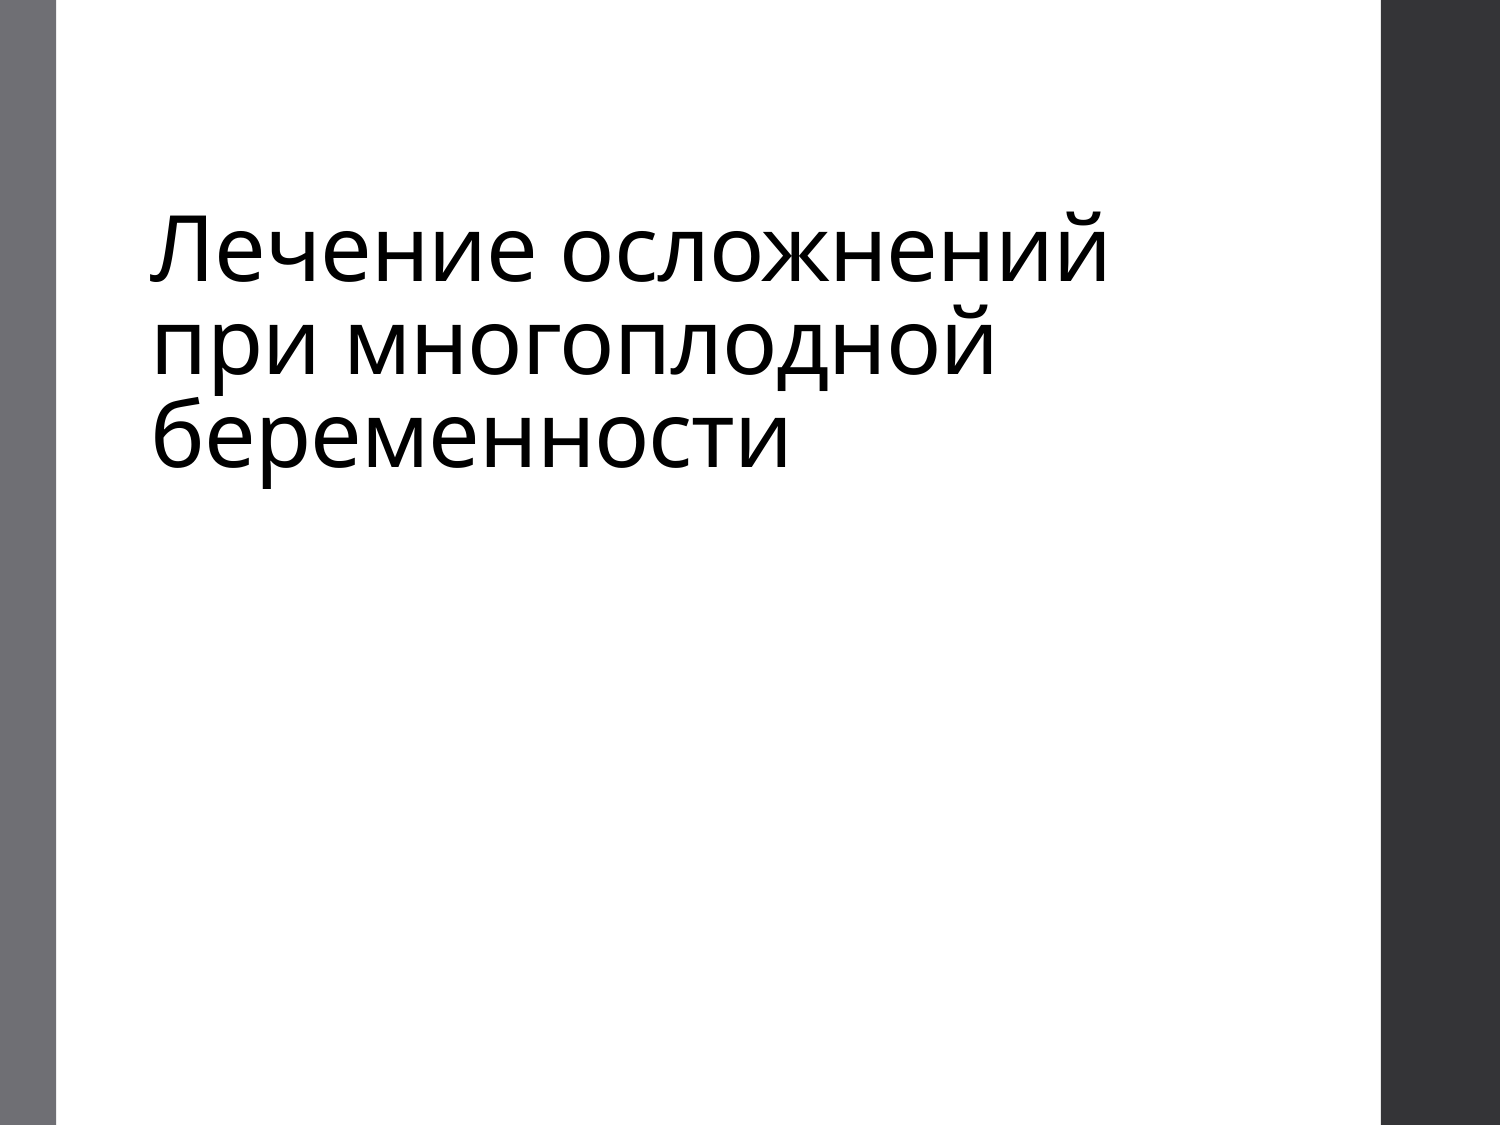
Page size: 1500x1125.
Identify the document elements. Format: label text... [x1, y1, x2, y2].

title Лечение осложнений при многоплодной беременности [135, 314, 1226, 495]
